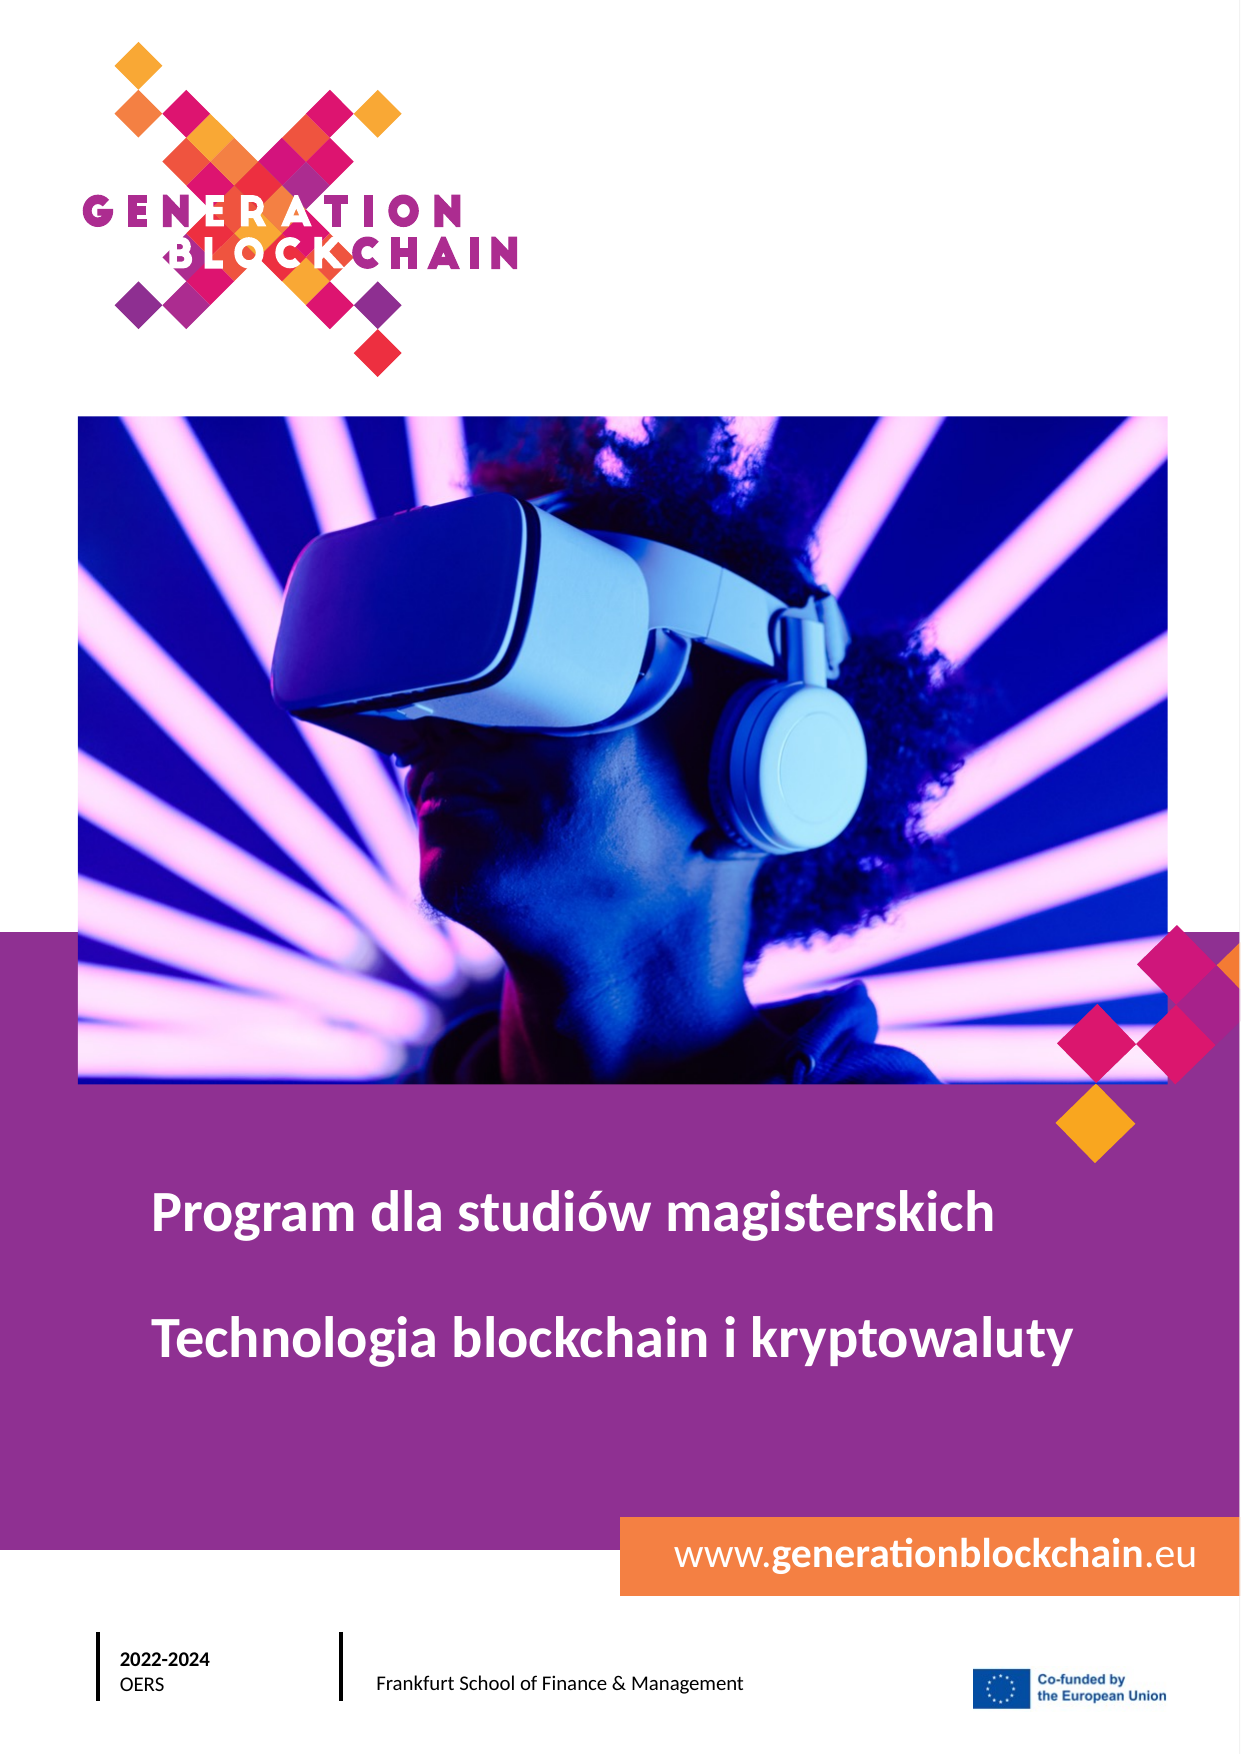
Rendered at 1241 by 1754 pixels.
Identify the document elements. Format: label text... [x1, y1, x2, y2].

list 2022-2024 OERS [105, 1638, 307, 1708]
text_box www.generationblockchain.eu [659, 1518, 1213, 1619]
list Frankfurt School of Finance & Management [361, 1637, 820, 1707]
picture [77, 416, 1168, 1085]
picture [973, 1666, 1168, 1712]
text_box Program dla studiów magisterskich Technologia blockchain i kryptowaluty [99, 1173, 1140, 1375]
